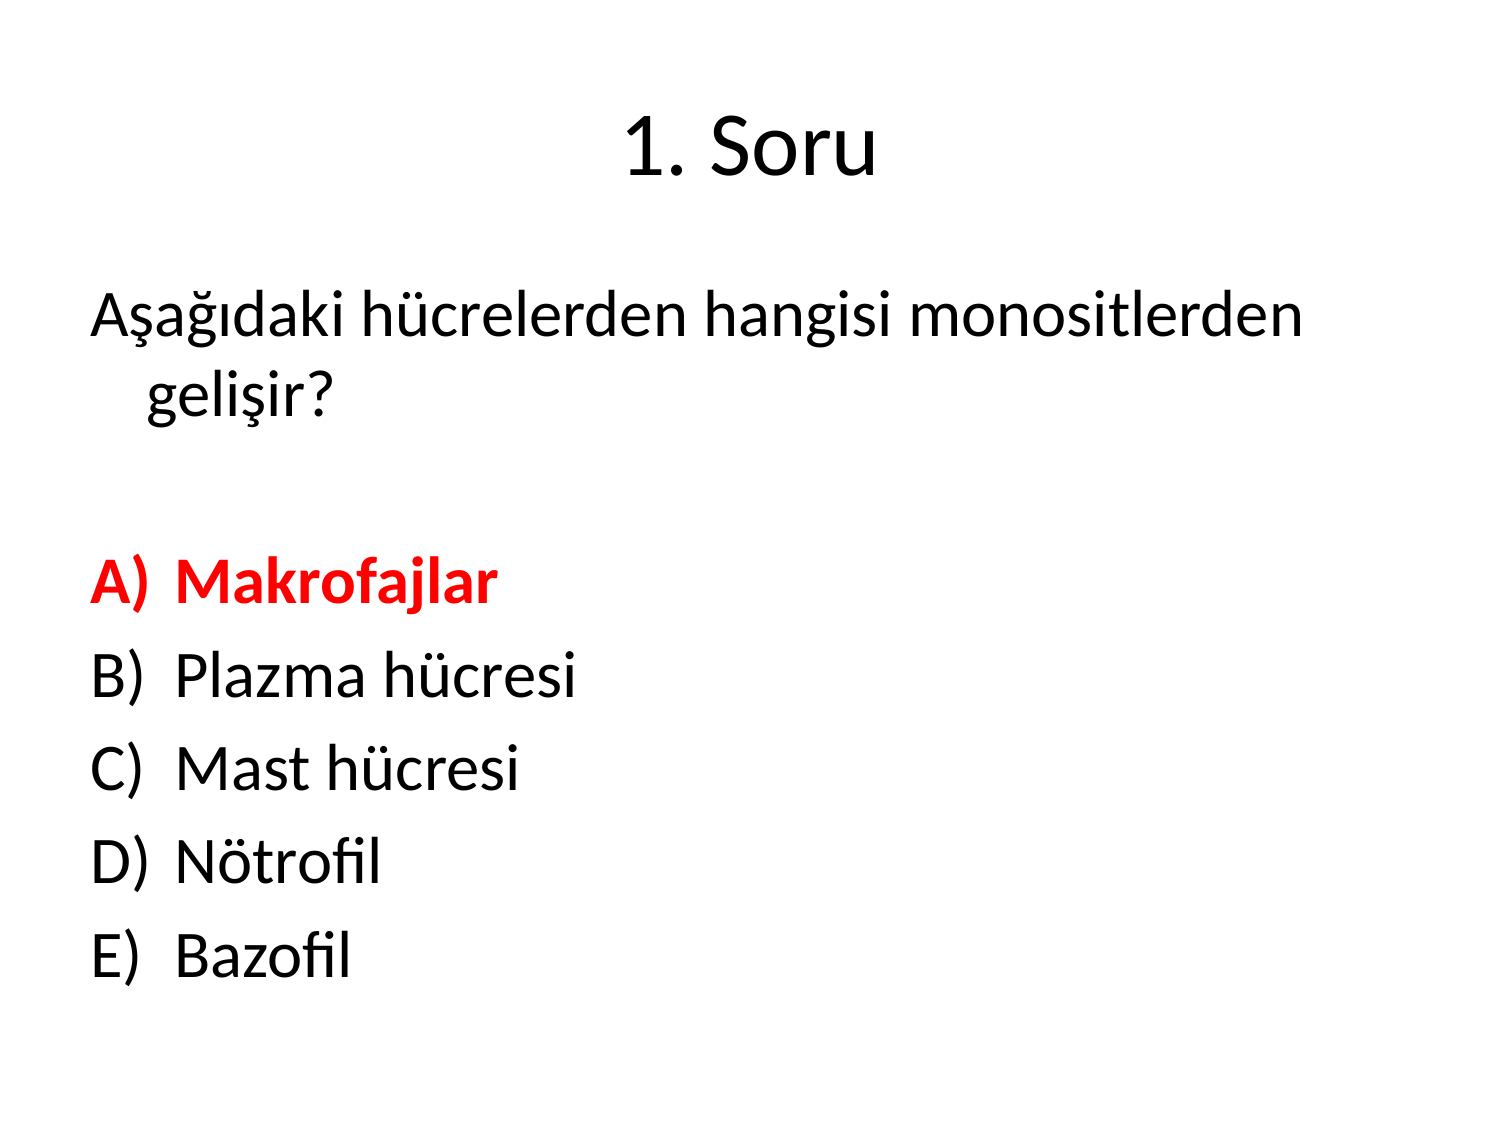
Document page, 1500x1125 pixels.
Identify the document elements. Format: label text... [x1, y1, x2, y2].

title 1. Soru [75, 45, 1425, 233]
list Aşağıdaki hücrelerden hangisi monositlerden gelişir? Makrofajlar Plazma hücresi Mast hücresi Nötrofil Bazofil [75, 262, 1425, 1005]
